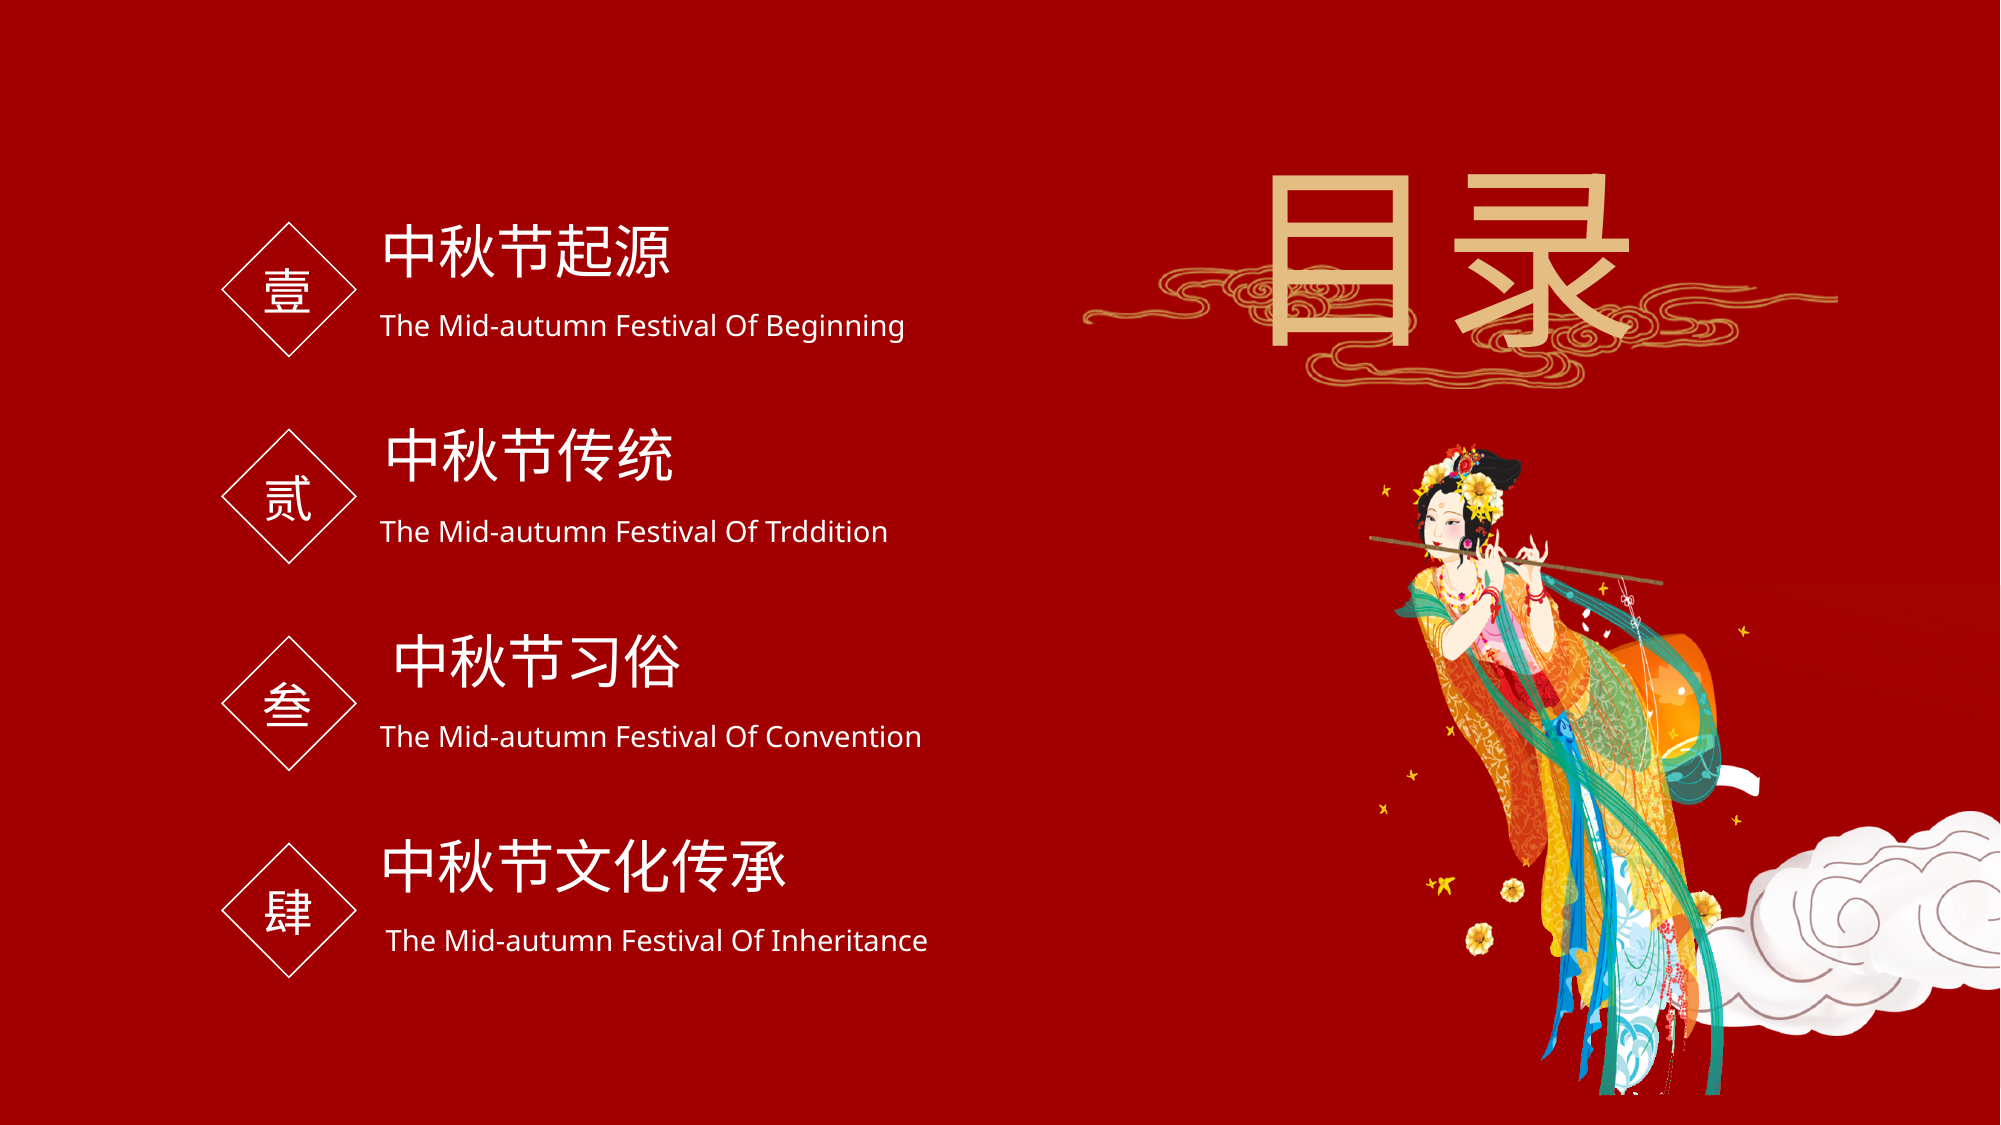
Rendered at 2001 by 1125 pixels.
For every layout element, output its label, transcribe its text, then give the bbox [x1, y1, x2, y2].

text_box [222, 215, 1129, 978]
picture [1344, 419, 2001, 1102]
picture [1012, 200, 1983, 416]
text_box 目录 [1226, 123, 1657, 200]
